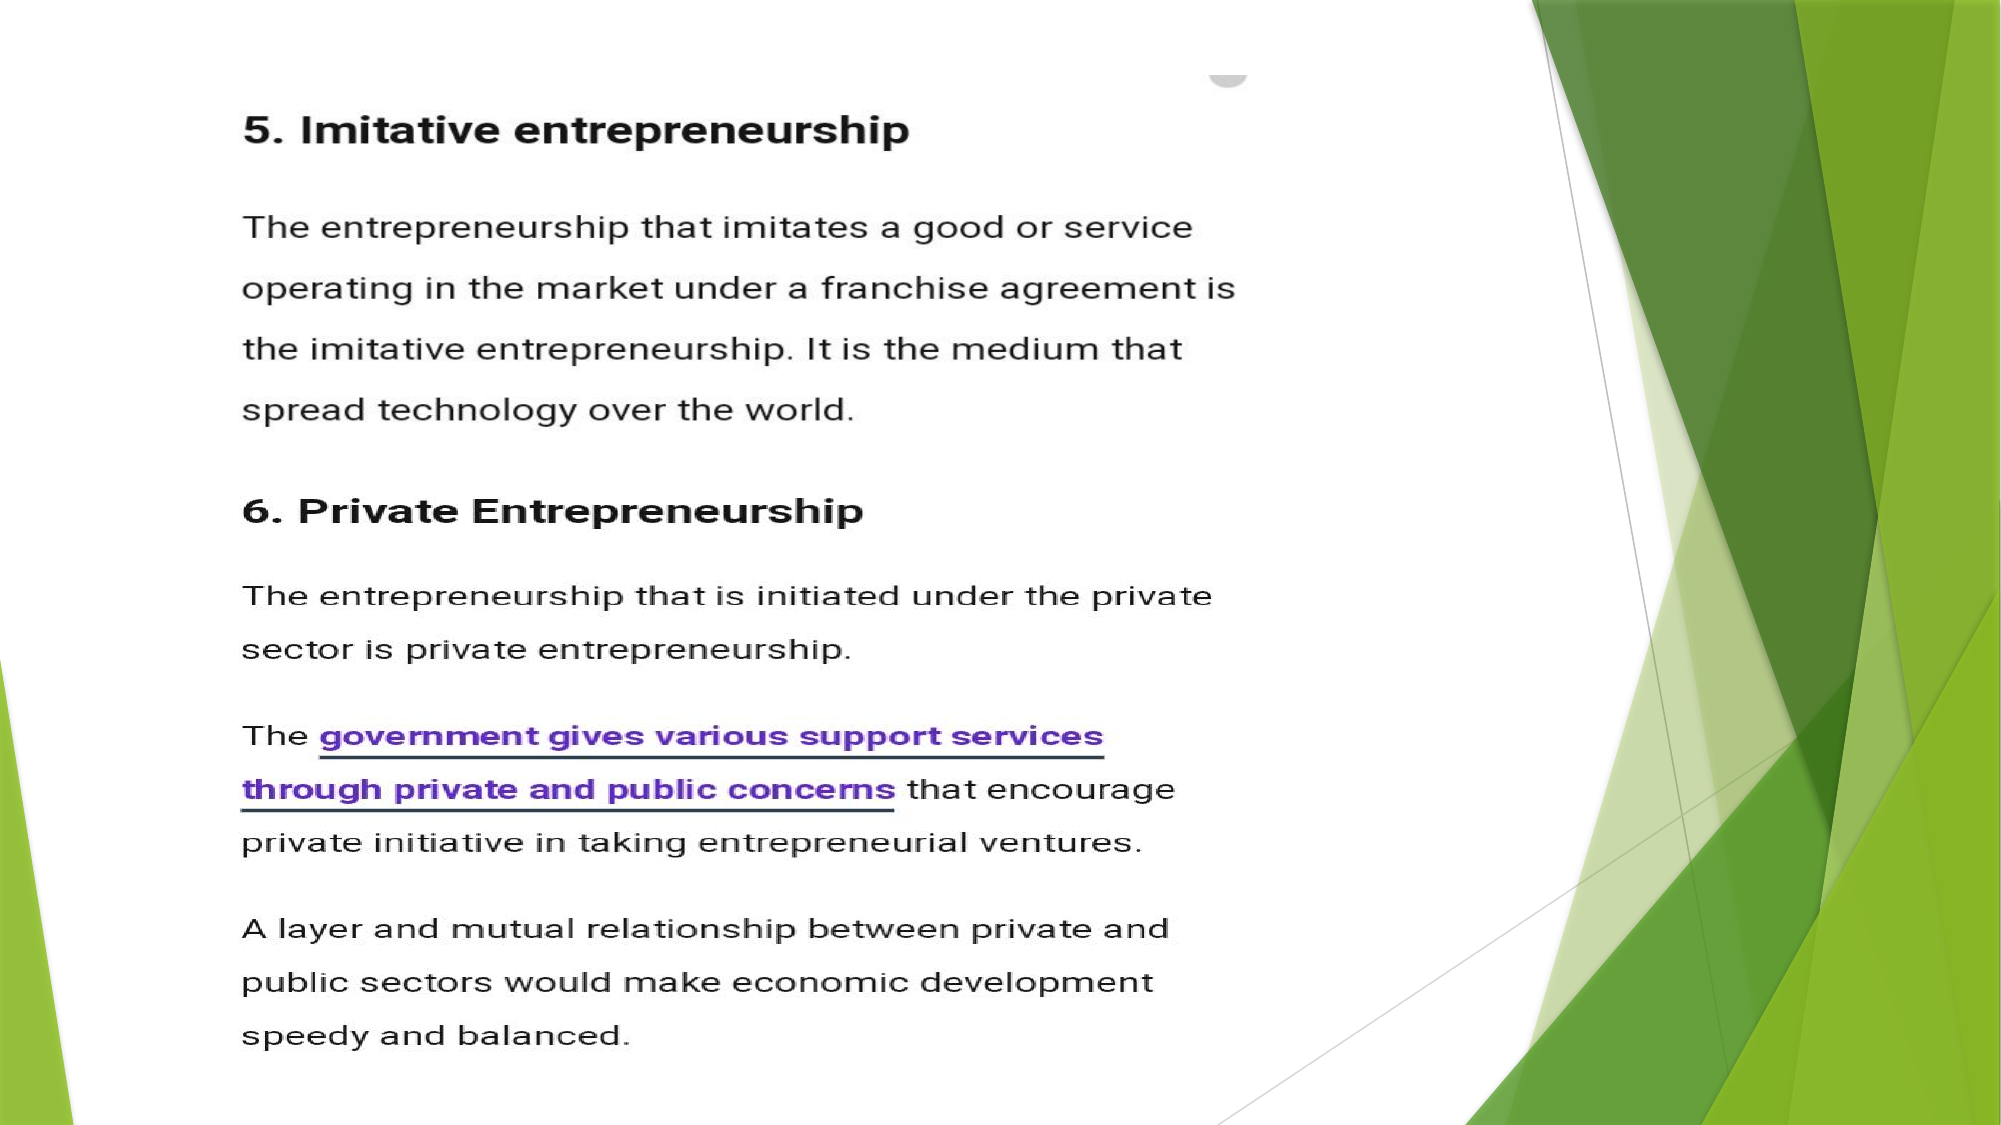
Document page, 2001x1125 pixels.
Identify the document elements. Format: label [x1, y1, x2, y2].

list [216, 75, 1271, 465]
picture [216, 487, 1259, 1072]
